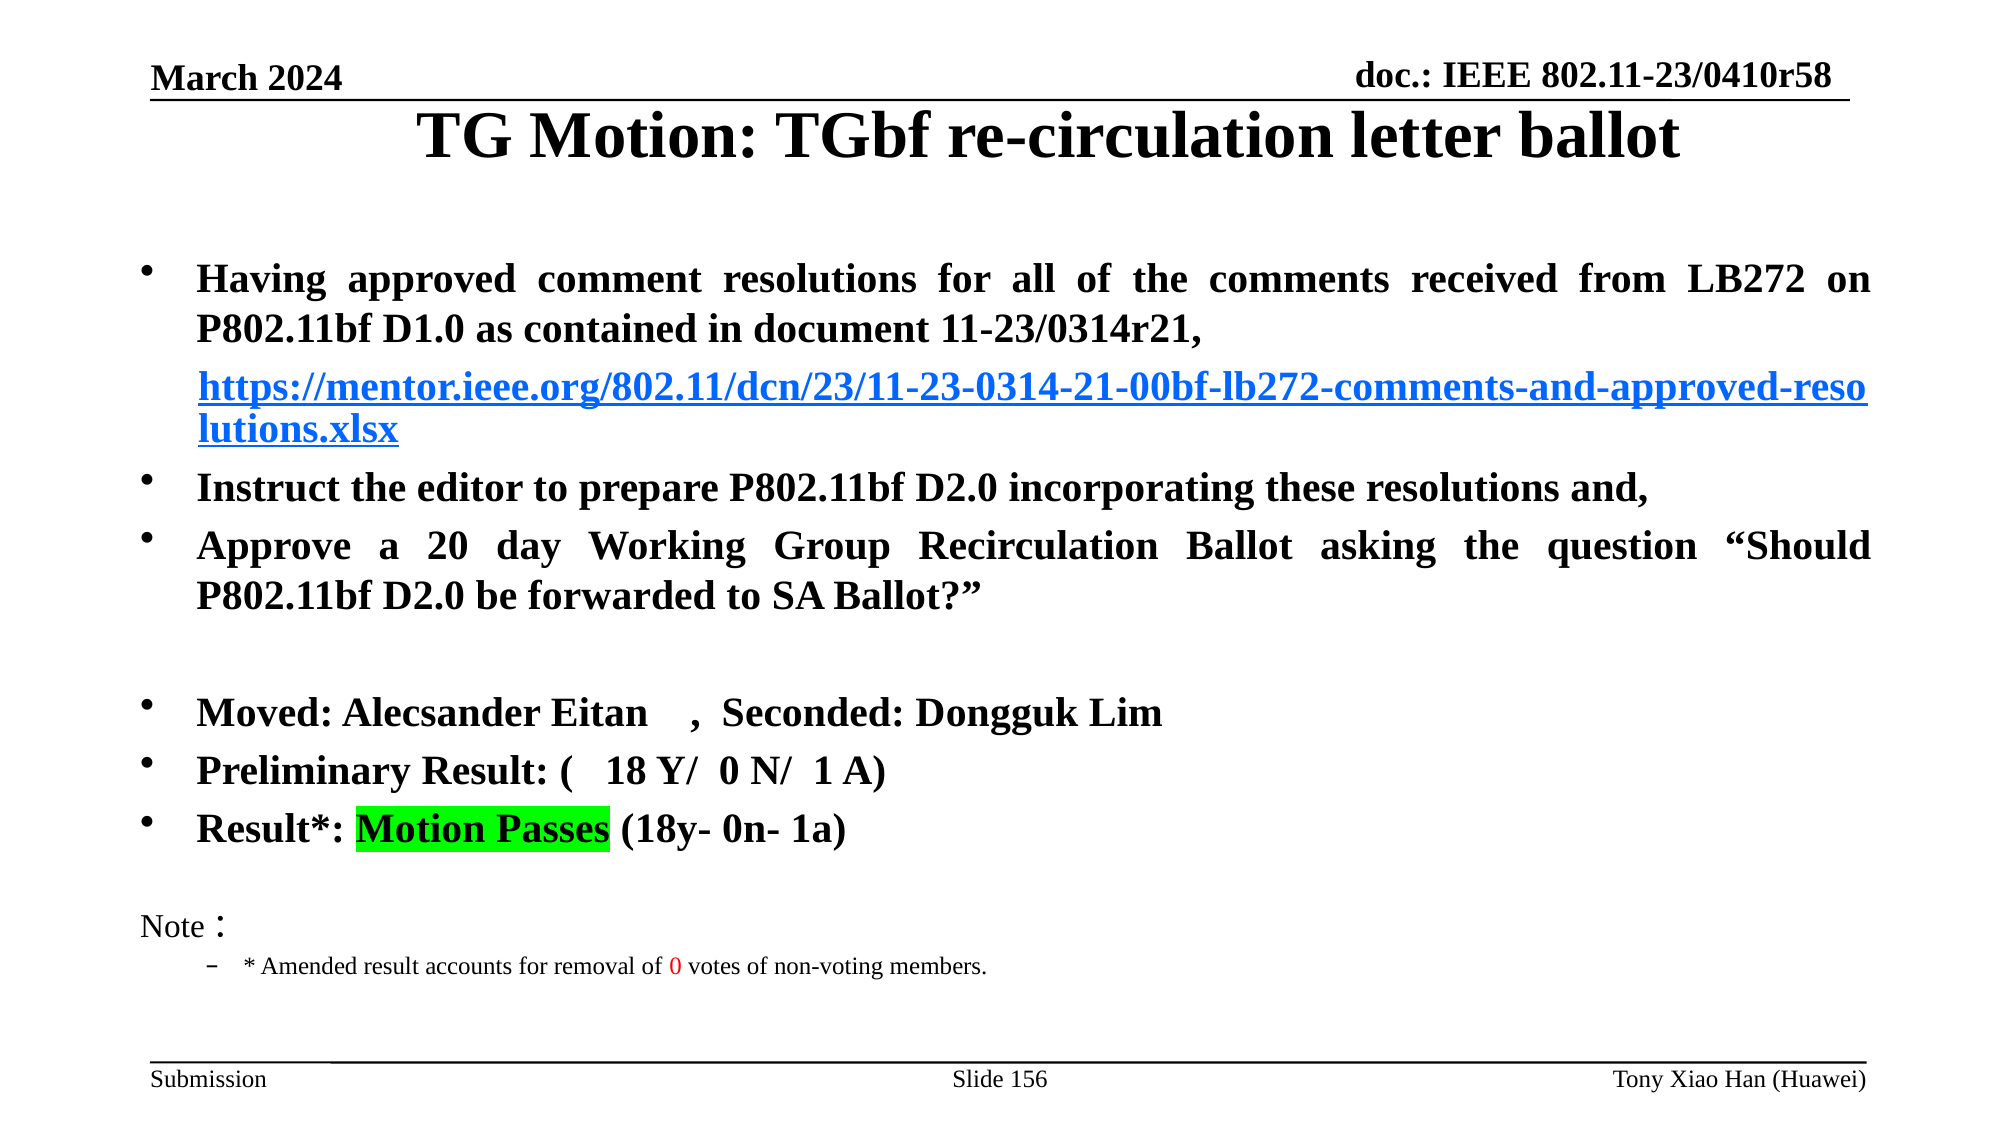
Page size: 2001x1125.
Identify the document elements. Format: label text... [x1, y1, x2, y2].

text_box TG Motion: TGbf re-circulation letter ballot [362, 87, 1738, 175]
text_box Having approved comment resolutions for all of the comments received from LB272 on P802.11bf D1.0 as contained in document 11-23/0314r21, https://mentor.ieee.org/802.11/dcn/23/11-23-0314-21-00bf-lb272-comments-and-approved-resolutions.xlsx Instruct the editor to prepare P802.11bf D2.0 incorporating these resolutions and, Approve a 20 day Working Group Recirculation Ballot asking the question “Should P802.11bf D2.0 be forwarded to SA Ballot?” Moved: Alecsander Eitan , Seconded: Dongguk Lim Preliminary Result: ( 18 Y/ 0 N/ 1 A) Result*: Motion Passes (18y- 0n- 1a) Note： * Amended result accounts for removal of 0 votes of non-voting members. [125, 212, 1888, 1013]
